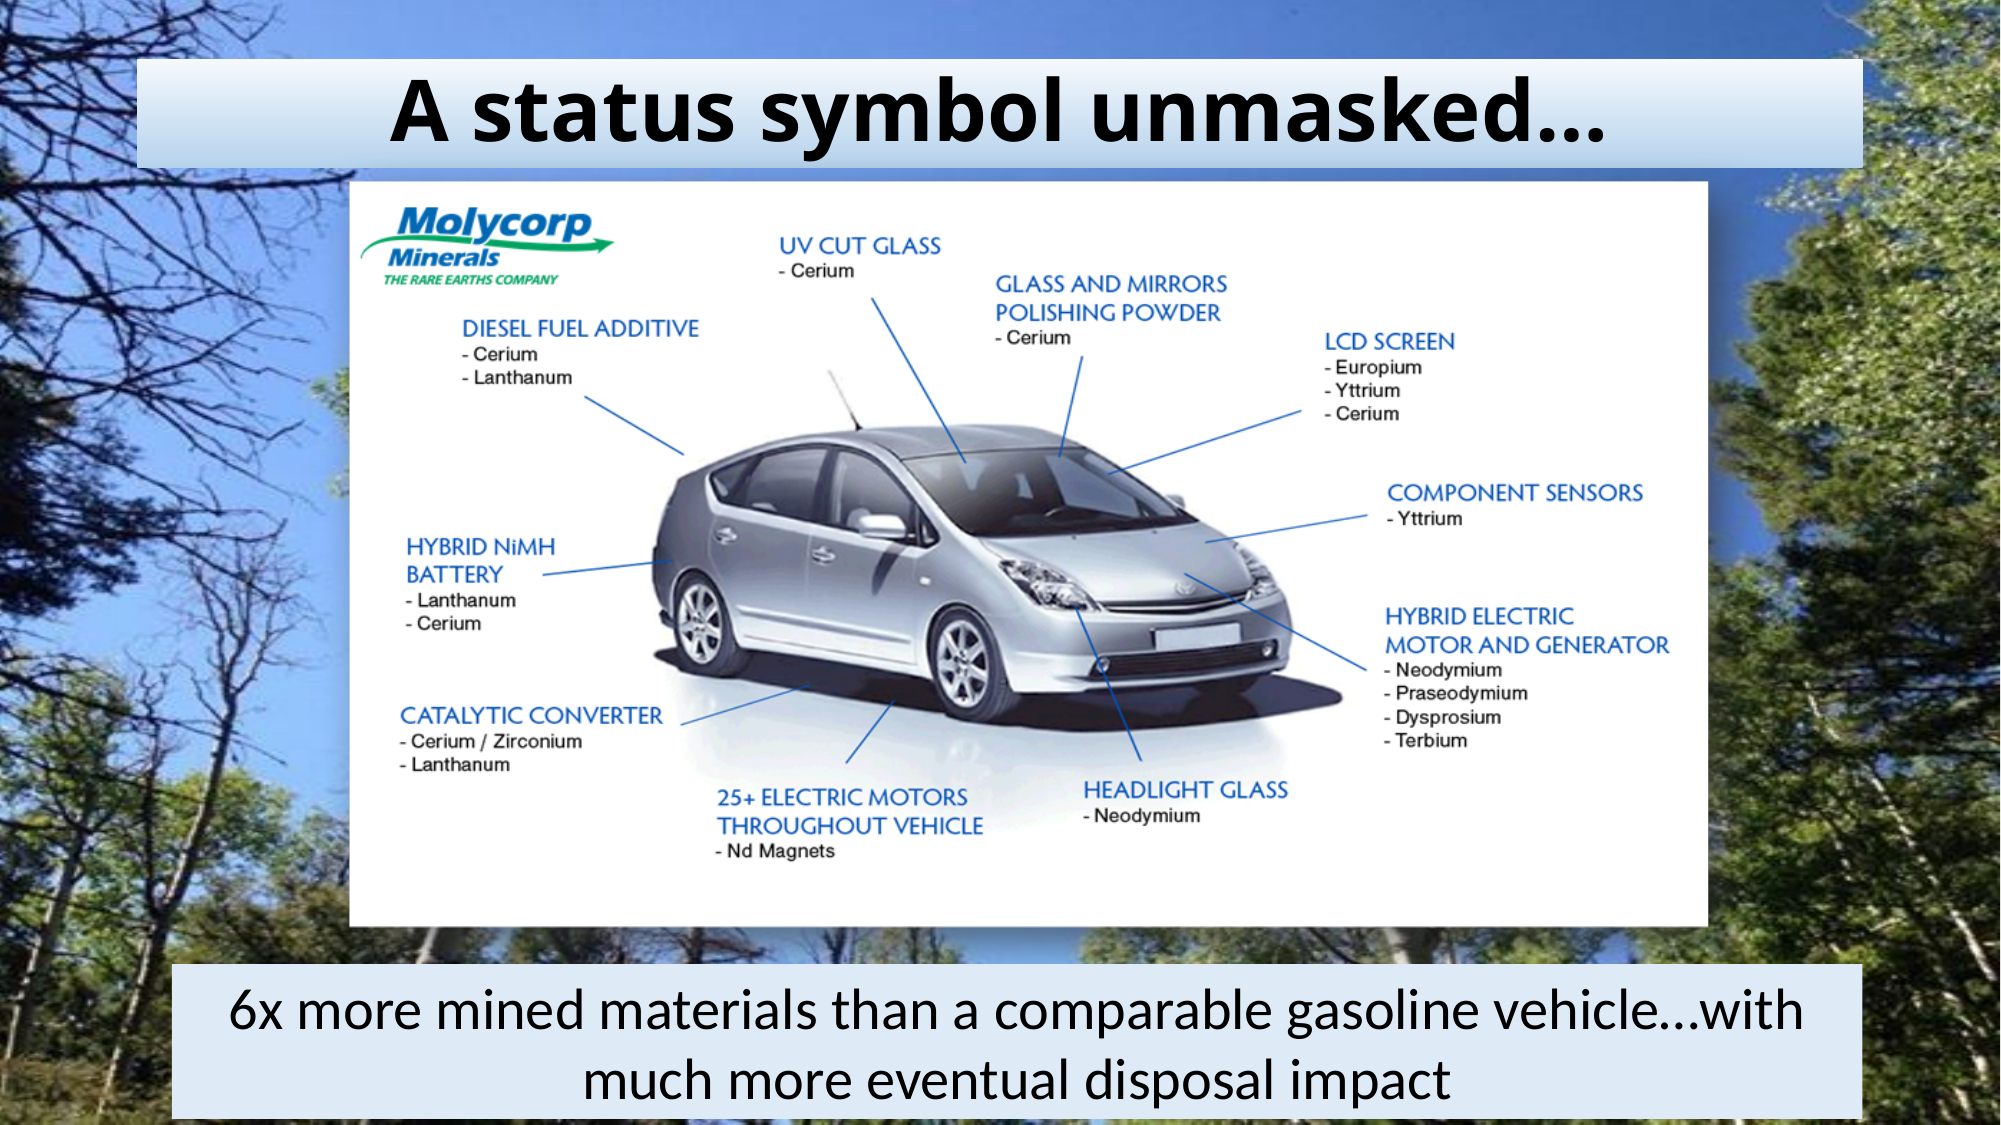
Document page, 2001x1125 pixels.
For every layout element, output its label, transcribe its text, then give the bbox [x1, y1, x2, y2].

text_box 6x more mined materials than a comparable gasoline vehicle…with much more eventual disposal impact [171, 964, 1863, 1119]
title A status symbol unmasked… [137, 59, 1863, 168]
picture [0, 0, 2001, 1125]
